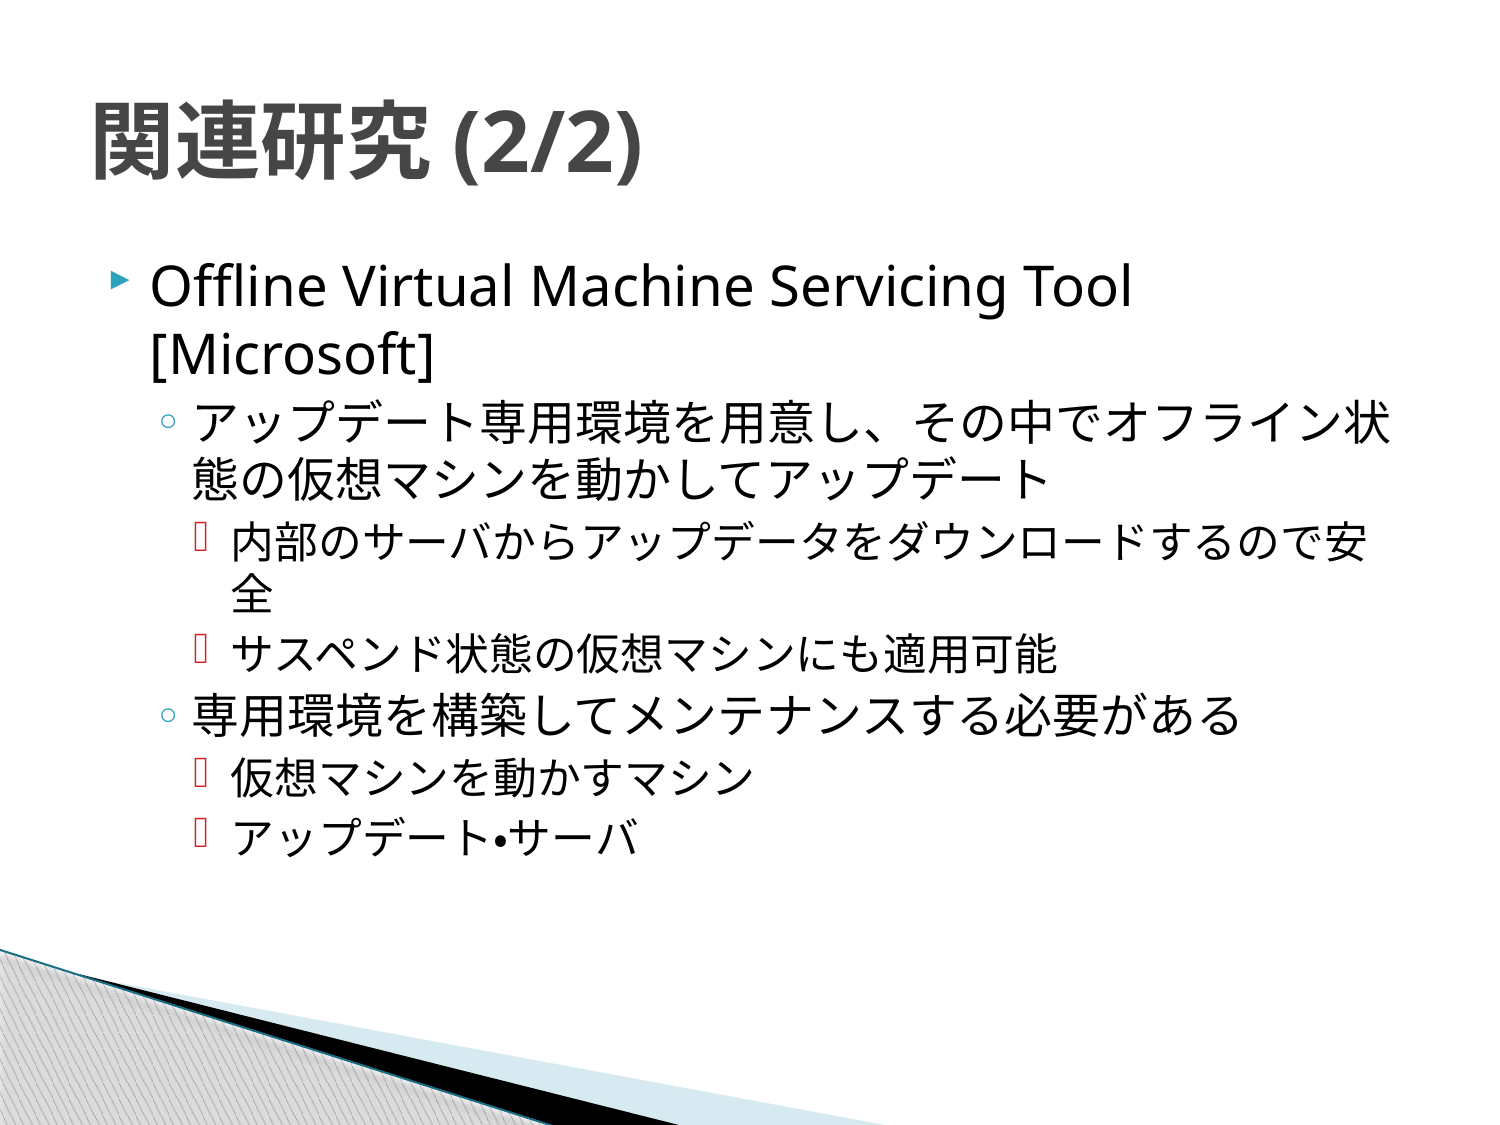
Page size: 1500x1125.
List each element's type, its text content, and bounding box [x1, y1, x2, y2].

list Offline Virtual Machine Servicing Tool [Microsoft] アップデート専用環境を用意し、その中でオフライン状態の仮想マシンを動かしてアップデート 内部のサーバからアップデータをダウンロードするので安全 サスペンド状態の仮想マシンにも適用可能 専用環境を構築してメンテナンスする必要がある 仮想マシンを動かすマシン アップデート・サーバ [75, 243, 1425, 986]
title 関連研究(2/2) [75, 45, 1425, 233]
